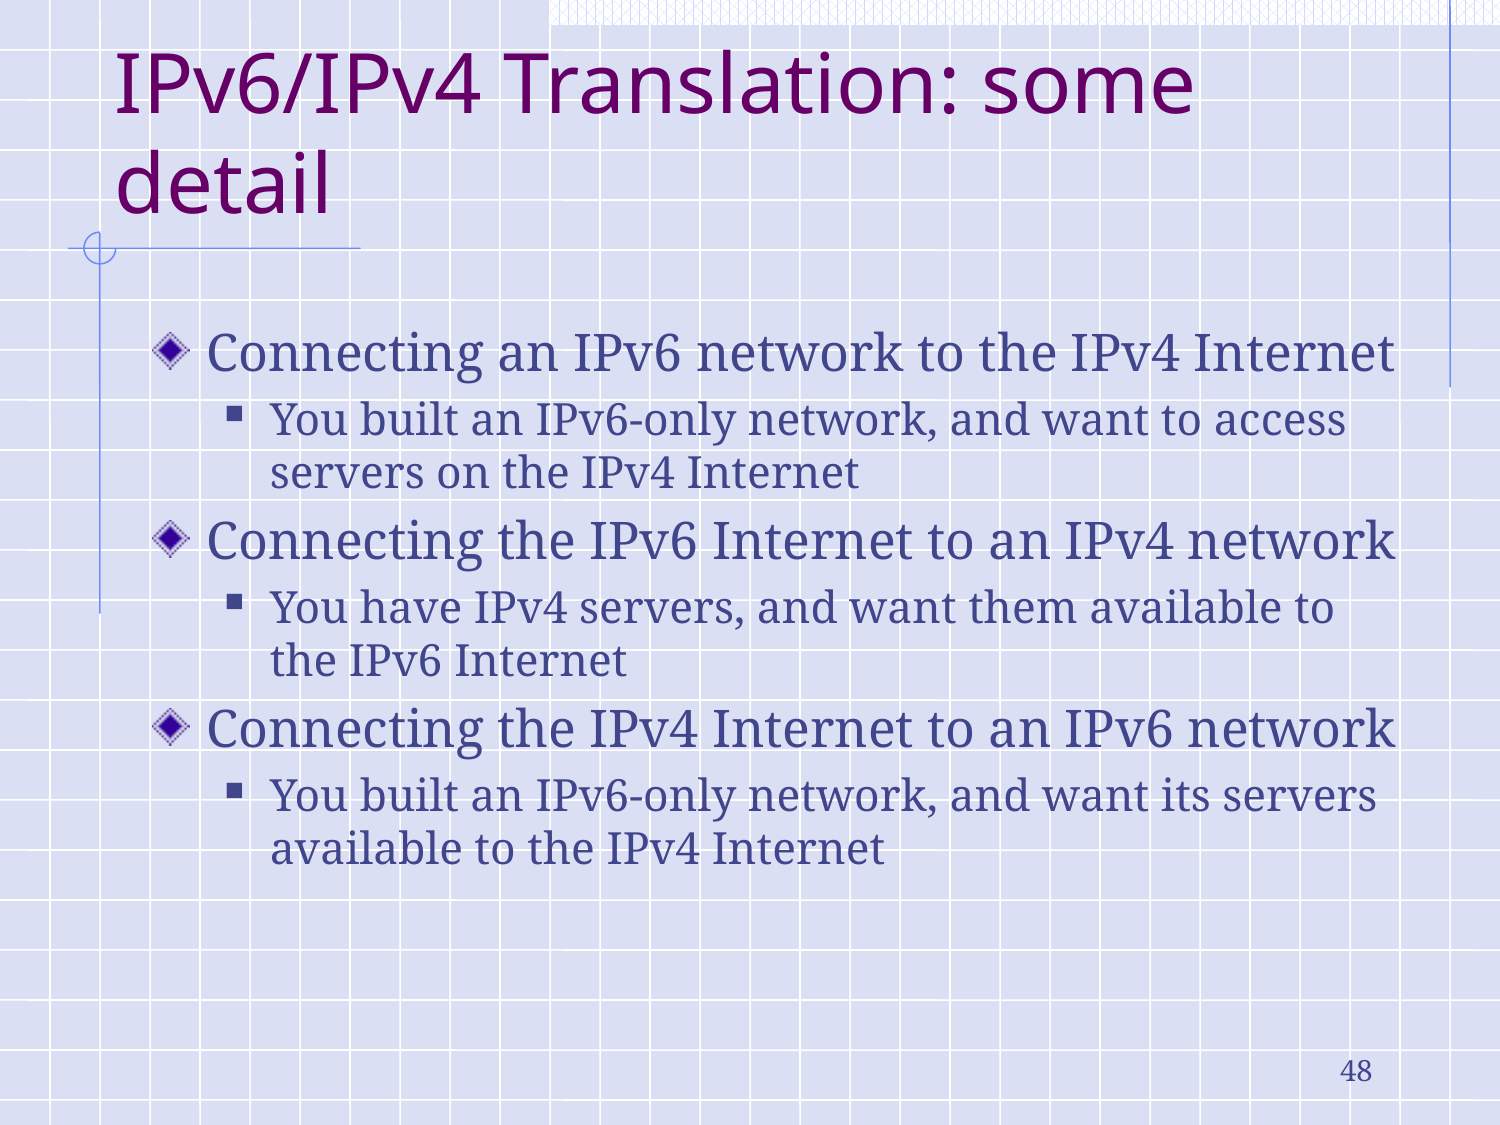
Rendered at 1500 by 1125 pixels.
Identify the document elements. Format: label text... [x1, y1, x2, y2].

picture [152, 520, 190, 558]
title IPv6/IPv4 Translation: some detail [99, 50, 1375, 238]
picture [152, 332, 190, 370]
list Connecting an IPv6 network to the IPv4 Internet You built an IPv6-only network, and want to access servers on the IPv4 Internet Connecting the IPv6 Internet to an IPv4 network You have IPv4 servers, and want them available to the IPv6 Internet Connecting the IPv4 Internet to an IPv6 network You built an IPv6-only network, and want its servers available to the IPv4 Internet [137, 312, 1413, 988]
picture [152, 708, 190, 746]
slide_number 48 [1074, 1025, 1388, 1100]
